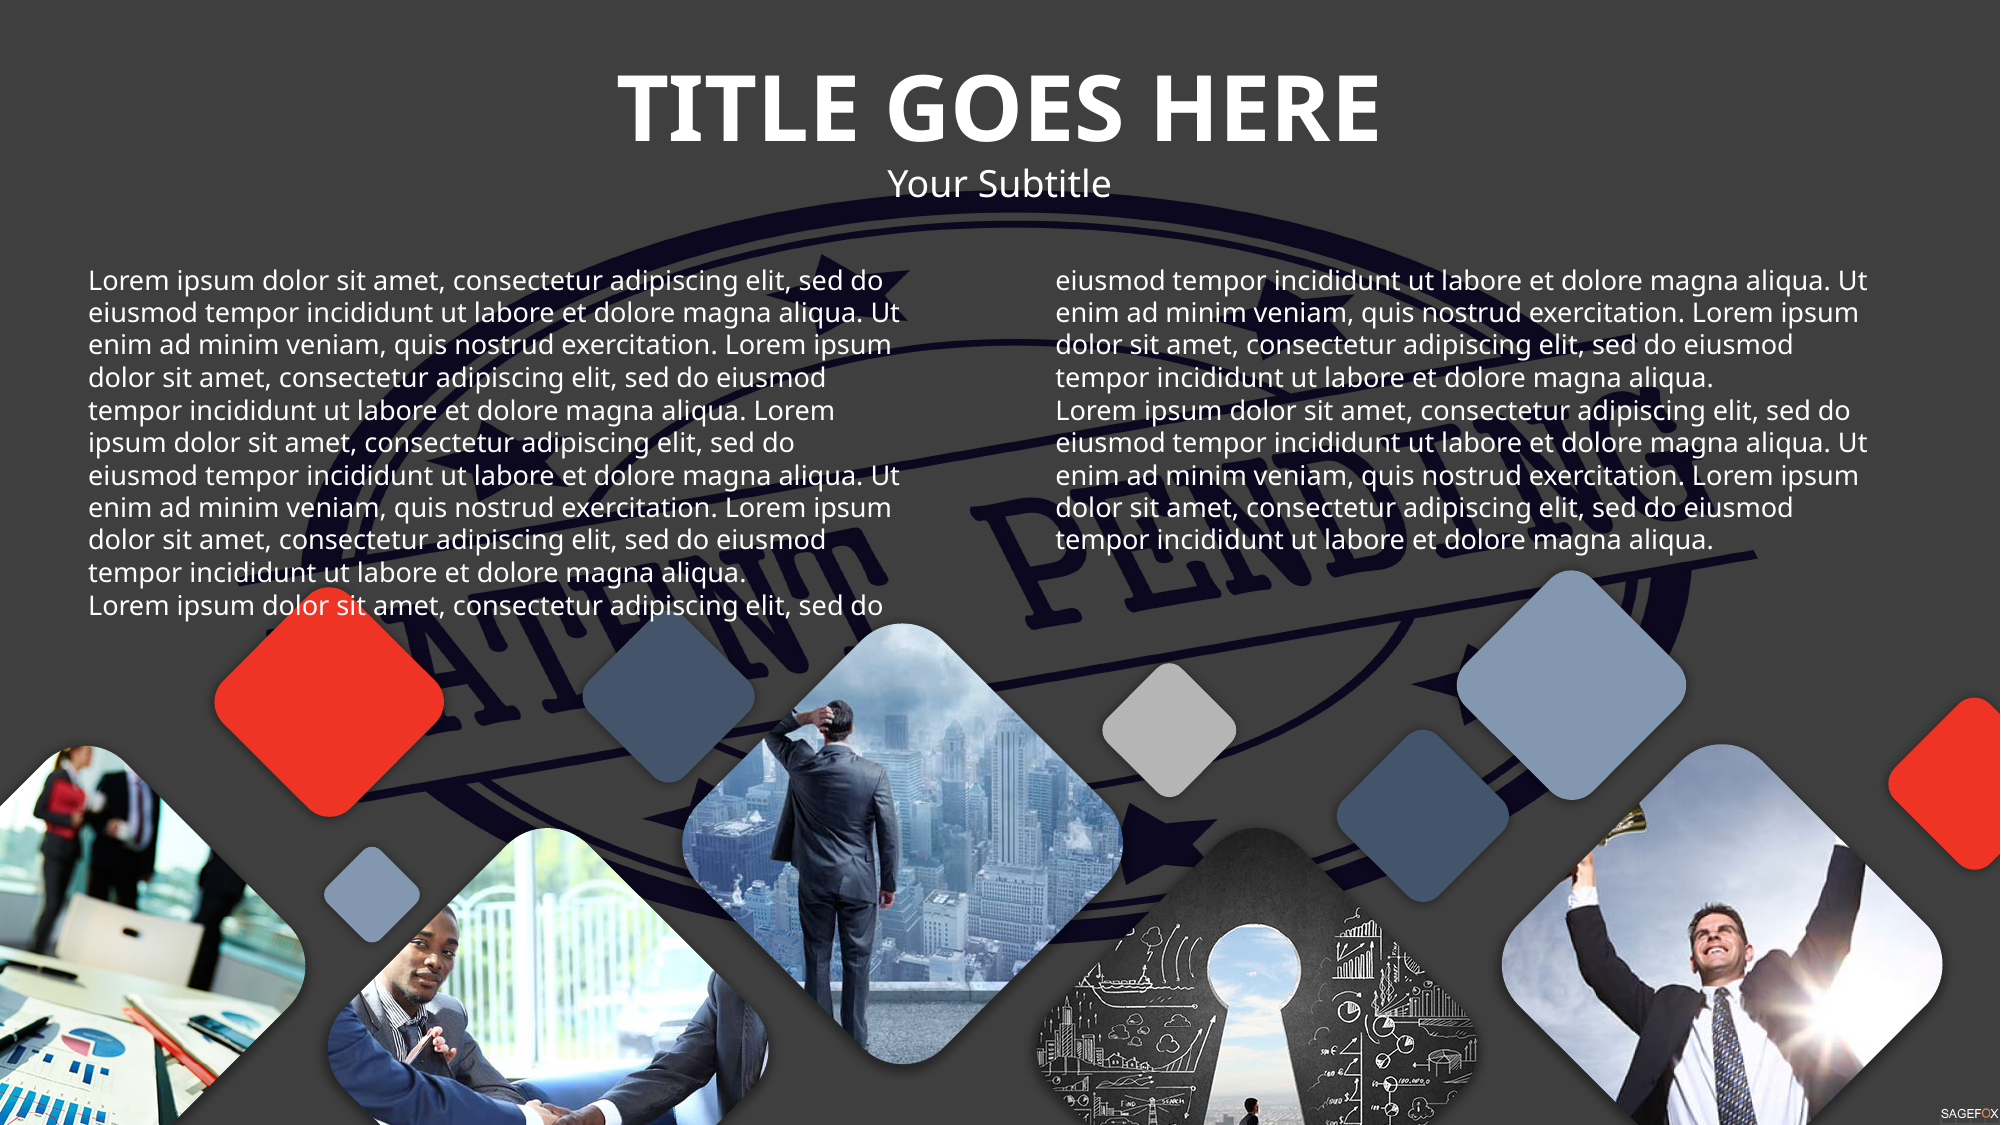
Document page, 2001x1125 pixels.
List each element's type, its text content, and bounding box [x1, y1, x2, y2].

text_box [681, 643, 1125, 1066]
text_box [1335, 728, 1510, 903]
text_box [581, 643, 756, 784]
text_box [1887, 696, 2000, 871]
text_box Lorem ipsum dolor sit amet, consectetur adipiscing elit, sed do eiusmod tempor incididunt ut labore et dolore magna aliqua. Ut enim ad minim veniam, quis nostrud exercitation. Lorem ipsum dolor sit amet, consectetur adipiscing elit, sed do eiusmod tempor incididunt ut labore et dolore magna aliqua. Lorem ipsum dolor sit amet, consectetur adipiscing elit, sed do eiusmod tempor incididunt ut labore et dolore magna aliqua. Ut enim ad minim veniam, quis nostrud exercitation. Lorem ipsum dolor sit amet, consectetur adipiscing elit, sed do eiusmod tempor incididunt ut labore et dolore magna aliqua. Lorem ipsum dolor sit amet, consectetur adipiscing elit, sed do eiusmod tempor incididunt ut labore et dolore magna aliqua. Ut enim ad minim veniam, quis nostrud exercitation. Lorem ipsum dolor sit amet, consectetur adipiscing elit, sed do eiusmod tempor incididunt ut labore et dolore magna aliqua. Lorem ipsum dolor sit amet, consectetur adipiscing elit, sed do eiusmod tempor incididunt ut labore et dolore magna aliqua. Ut enim ad minim veniam, quis nostrud exercitation. Lorem ipsum dolor sit amet, consectetur adipiscing elit, sed do eiusmod tempor incididunt ut labore et dolore magna aliqua. [73, 255, 1888, 643]
text_box TITLE GOES HERE Your Subtitle [548, 42, 1452, 212]
text_box [1455, 643, 1688, 801]
text_box [326, 827, 770, 1125]
text_box [0, 744, 307, 1125]
text_box [1500, 743, 1944, 1125]
text_box [323, 845, 421, 944]
text_box [213, 643, 445, 818]
text_box [1101, 662, 1238, 799]
text_box [1035, 827, 1479, 1125]
picture [0, 0, 2001, 1125]
